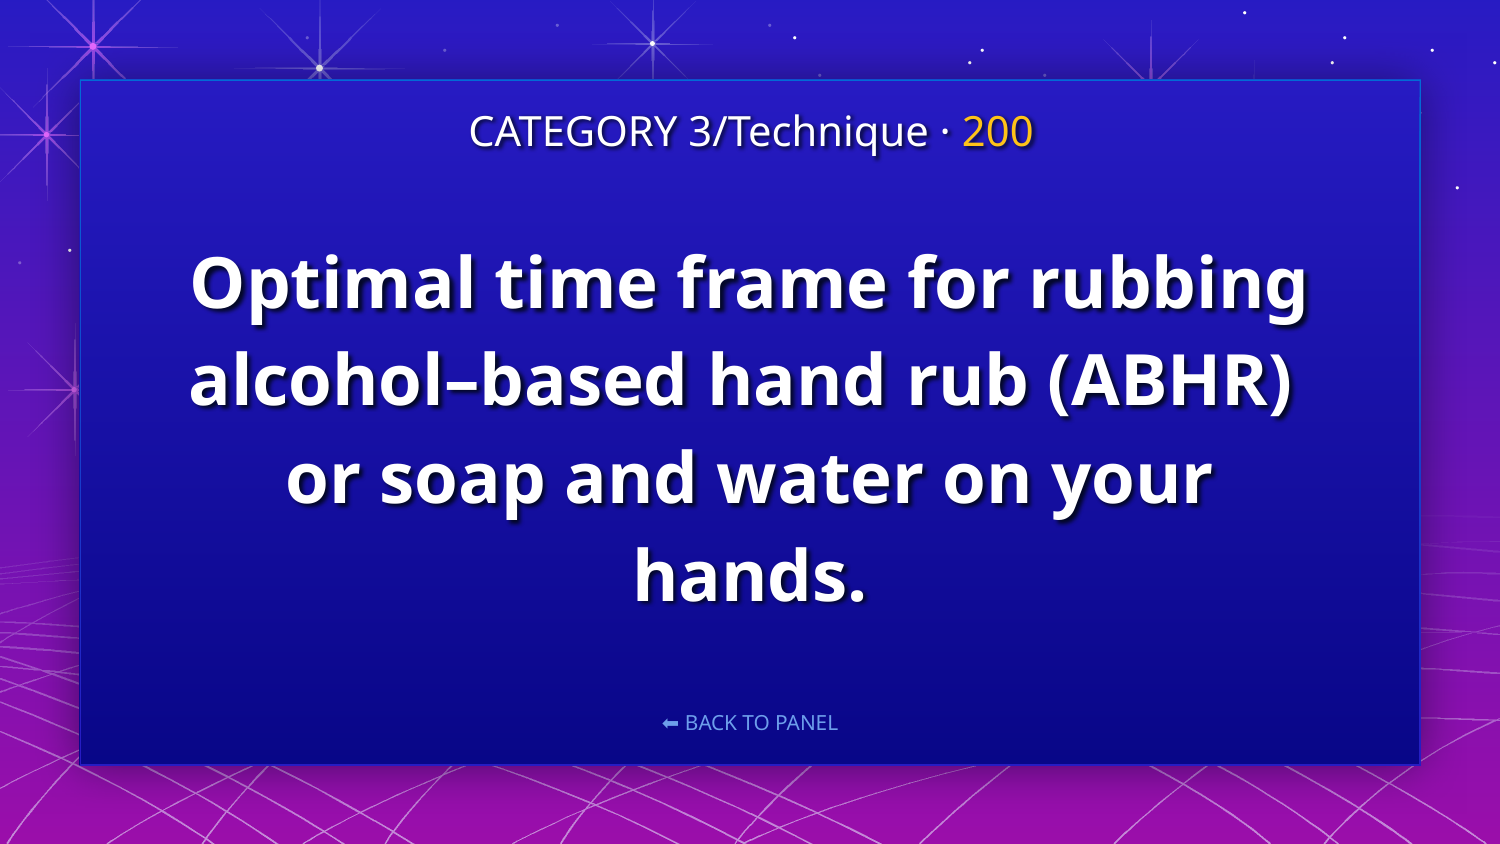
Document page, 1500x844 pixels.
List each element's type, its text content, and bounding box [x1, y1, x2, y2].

title Optimal time frame for rubbing alcohol–based hand rub (ABHR) or soap and water on your hands. [169, 158, 1331, 682]
subtitle CATEGORY 3/Technique · 200 [170, 105, 1332, 178]
